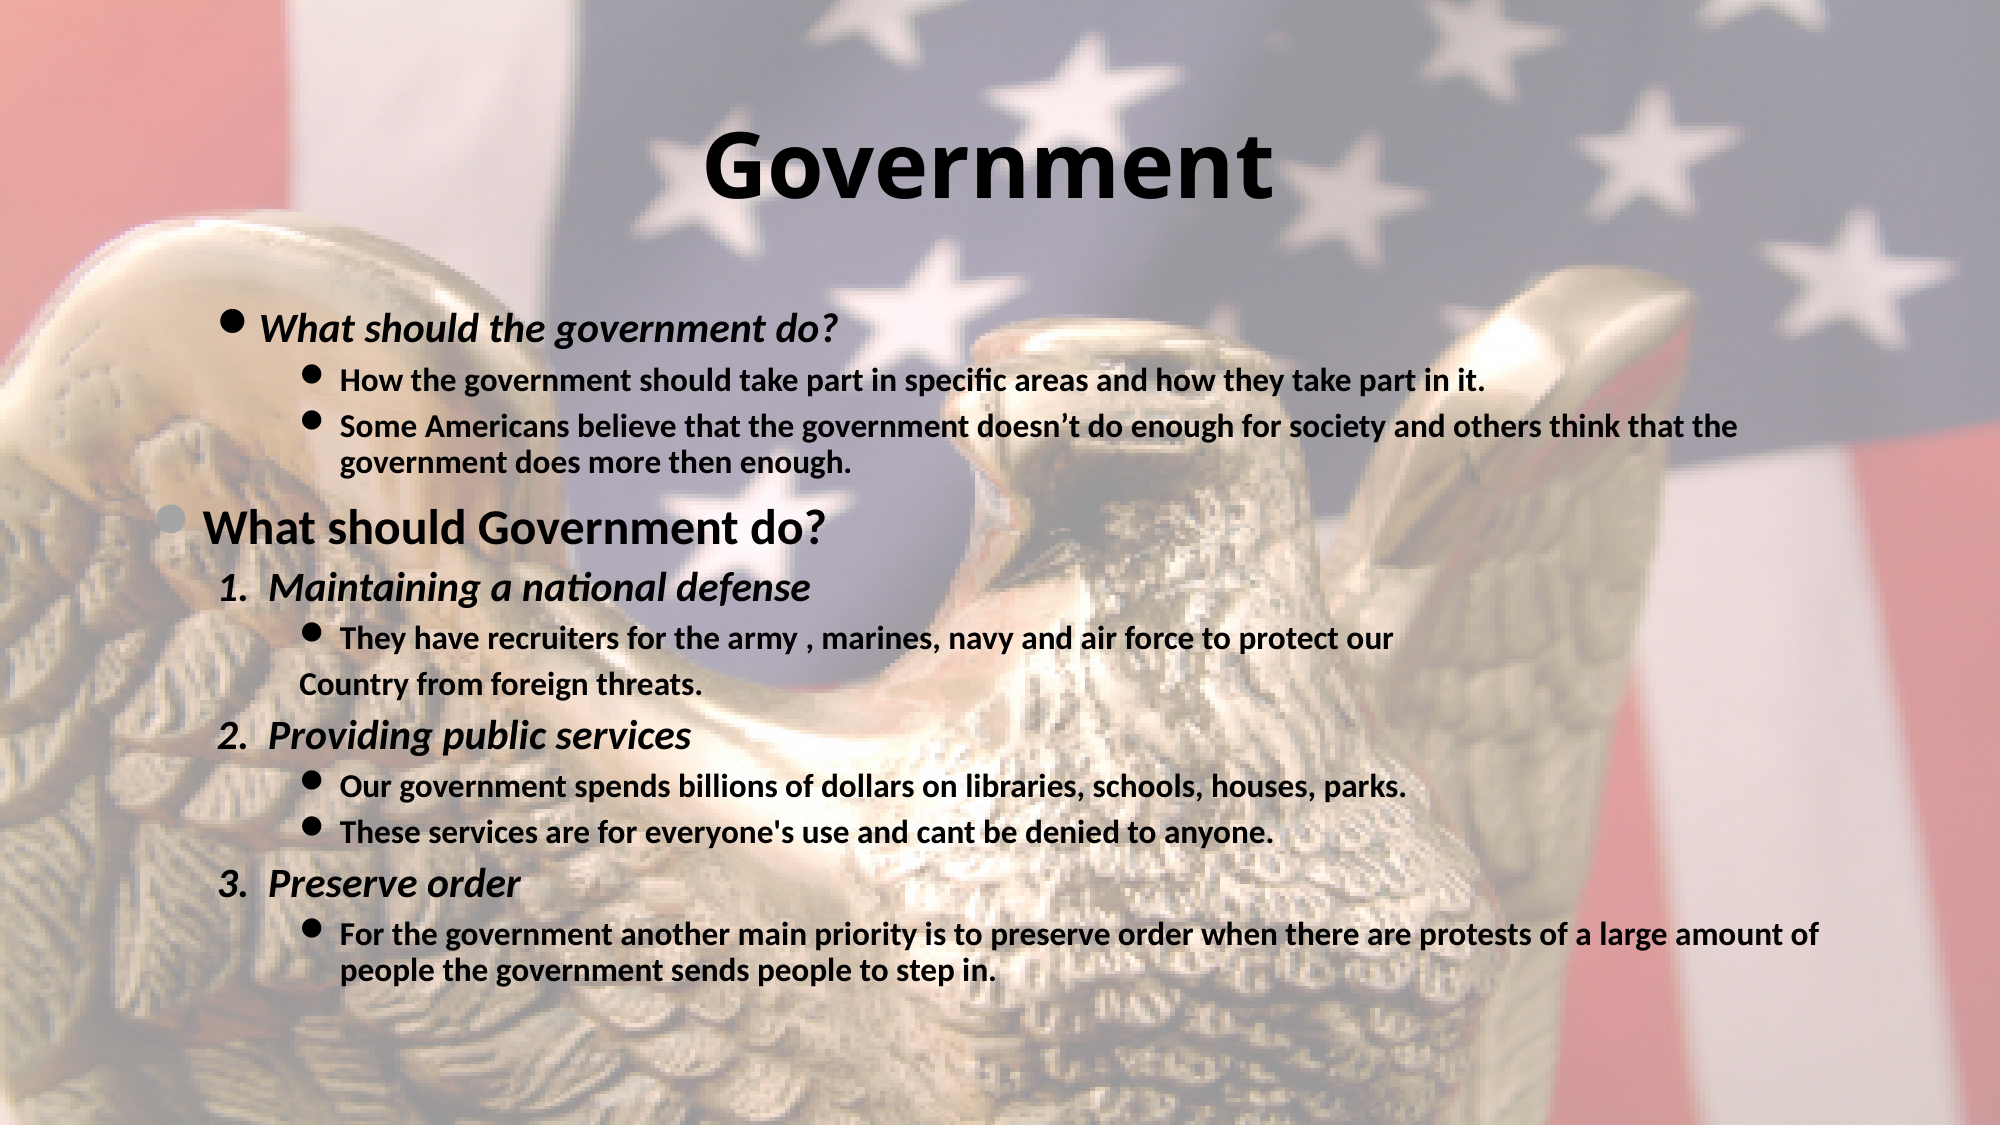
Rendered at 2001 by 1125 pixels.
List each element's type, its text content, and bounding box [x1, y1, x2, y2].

list What should the government do? How the government should take part in specific areas and how they take part in it. Some Americans believe that the government doesn’t do enough for society and others think that the government does more then enough. What should Government do? 1. Maintaining a national defense They have recruiters for the army , marines, navy and air force to protect our Country from foreign threats. 2. Providing public services Our government spends billions of dollars on libraries, schools, houses, parks. These services are for everyone's use and cant be denied to anyone. 3. Preserve order For the government another main priority is to preserve order when there are protests of a large amount of people the government sends people to step in. [137, 299, 1863, 1014]
title Government [137, 59, 1863, 278]
